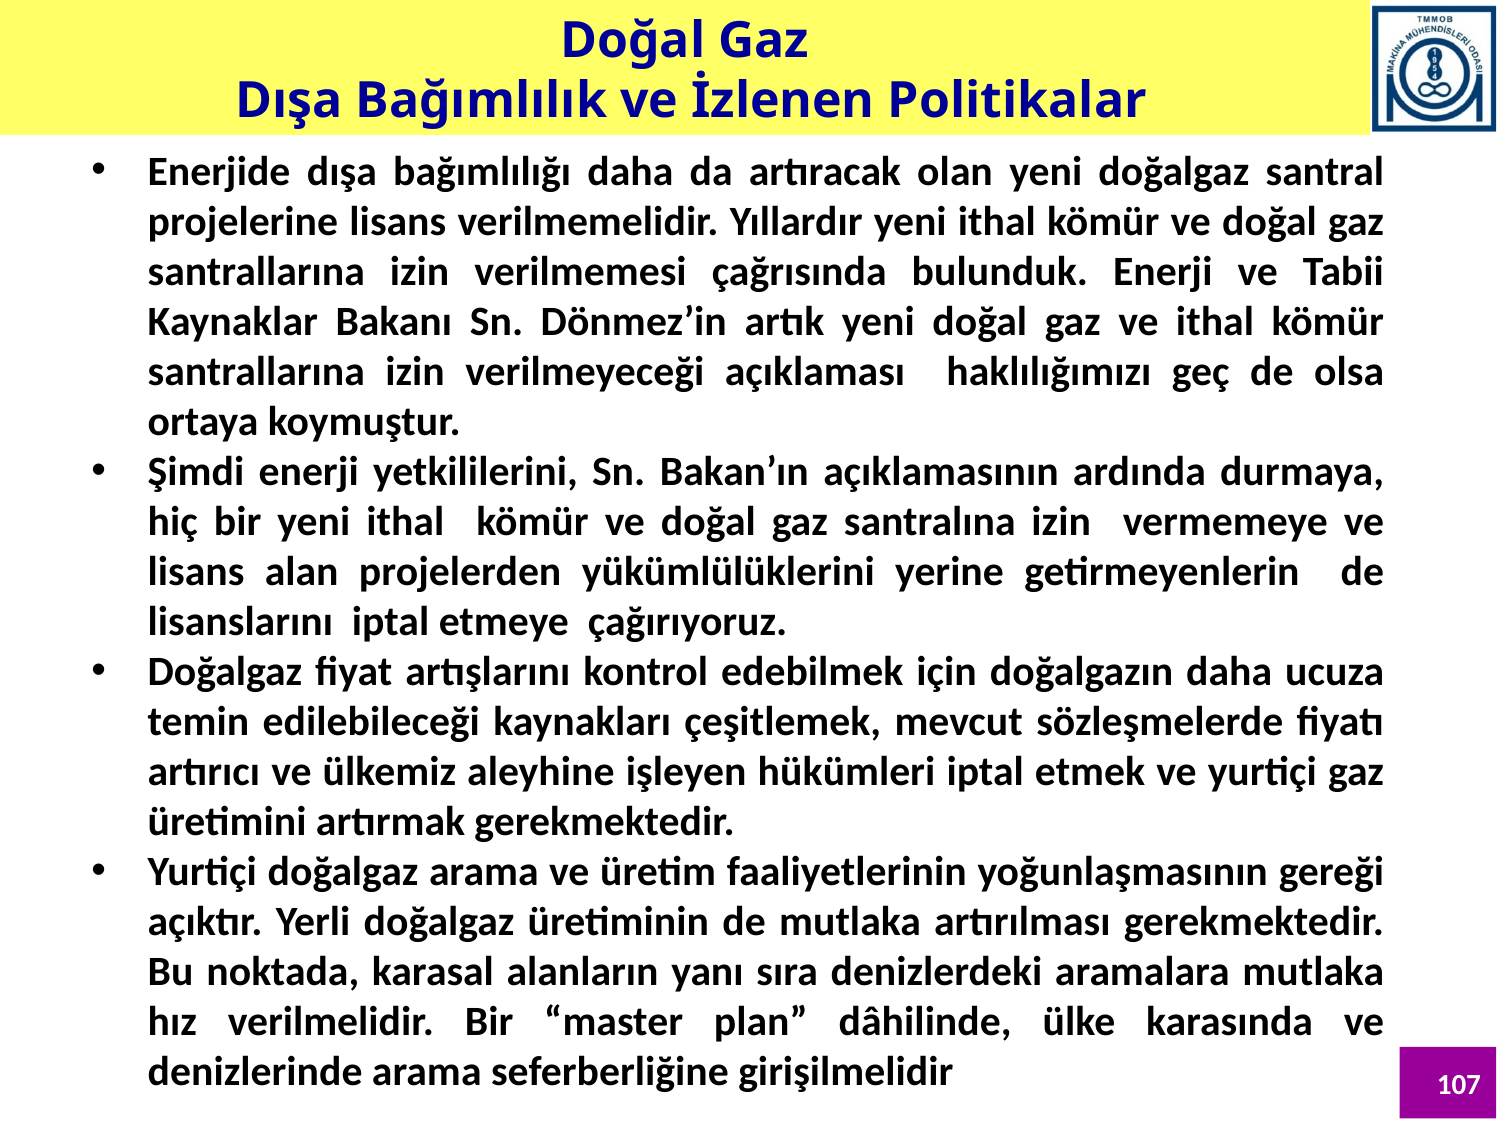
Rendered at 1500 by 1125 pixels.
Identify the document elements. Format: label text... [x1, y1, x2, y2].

slide_number 107 [1399, 1046, 1497, 1119]
text_box Doğal Gaz Dışa Bağımlılık ve İzlenen Politikalar [0, 0, 1370, 135]
picture [1371, 5, 1497, 132]
text_box Enerjide dışa bağımlılığı daha da artıracak olan yeni doğalgaz santral projelerine lisans verilmemelidir. Yıllardır yeni ithal kömür ve doğal gaz santrallarına izin verilmemesi çağrısında bulunduk. Enerji ve Tabii Kaynaklar Bakanı Sn. Dönmez’in artık yeni doğal gaz ve ithal kömür santrallarına izin verilmeyeceği açıklaması haklılığımızı geç de olsa ortaya koymuştur. Şimdi enerji yetkililerini, Sn. Bakan’ın açıklamasının ardında durmaya, hiç bir yeni ithal kömür ve doğal gaz santralına izin vermemeye ve lisans alan projelerden yükümlülüklerini yerine getirmeyenlerin de lisanslarını iptal etmeye çağırıyoruz. Doğalgaz fiyat artışlarını kontrol edebilmek için doğalgazın daha ucuza temin edilebileceği kaynakları çeşitlemek, mevcut sözleşmelerde fiyatı artırıcı ve ülkemiz aleyhine işleyen hükümleri iptal etmek ve yurtiçi gaz üretimini artırmak gerekmektedir. Yurtiçi doğalgaz arama ve üretim faaliyetlerinin yoğunlaşmasının gereği açıktır. Yerli doğalgaz üretiminin de mutlaka artırılması gerekmektedir. Bu noktada, karasal alanların yanı sıra denizlerdeki aramalara mutlaka hız verilmelidir. Bir “master plan” dâhilinde, ülke karasında ve denizlerinde arama seferberliğine girişilmelidir [76, 136, 1400, 1102]
